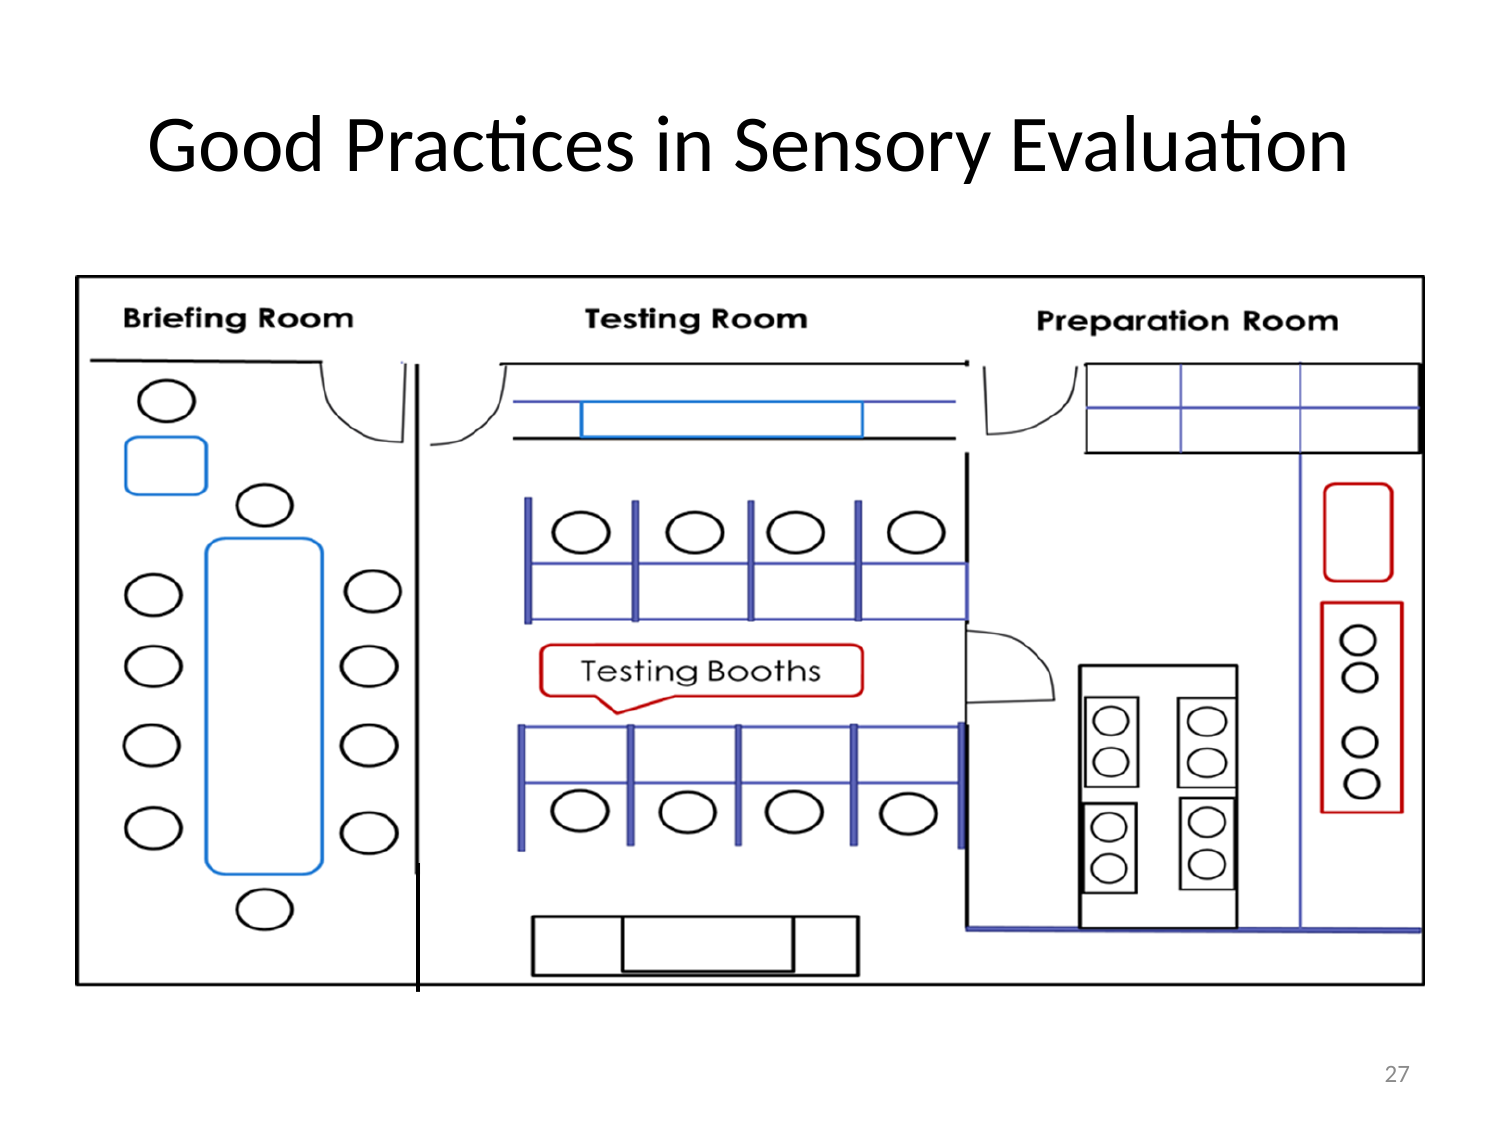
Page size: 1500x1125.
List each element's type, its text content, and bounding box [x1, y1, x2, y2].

title Good Practices in Sensory Evaluation [75, 45, 1425, 233]
slide_number 27 [1074, 1042, 1425, 1103]
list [74, 275, 1426, 992]
